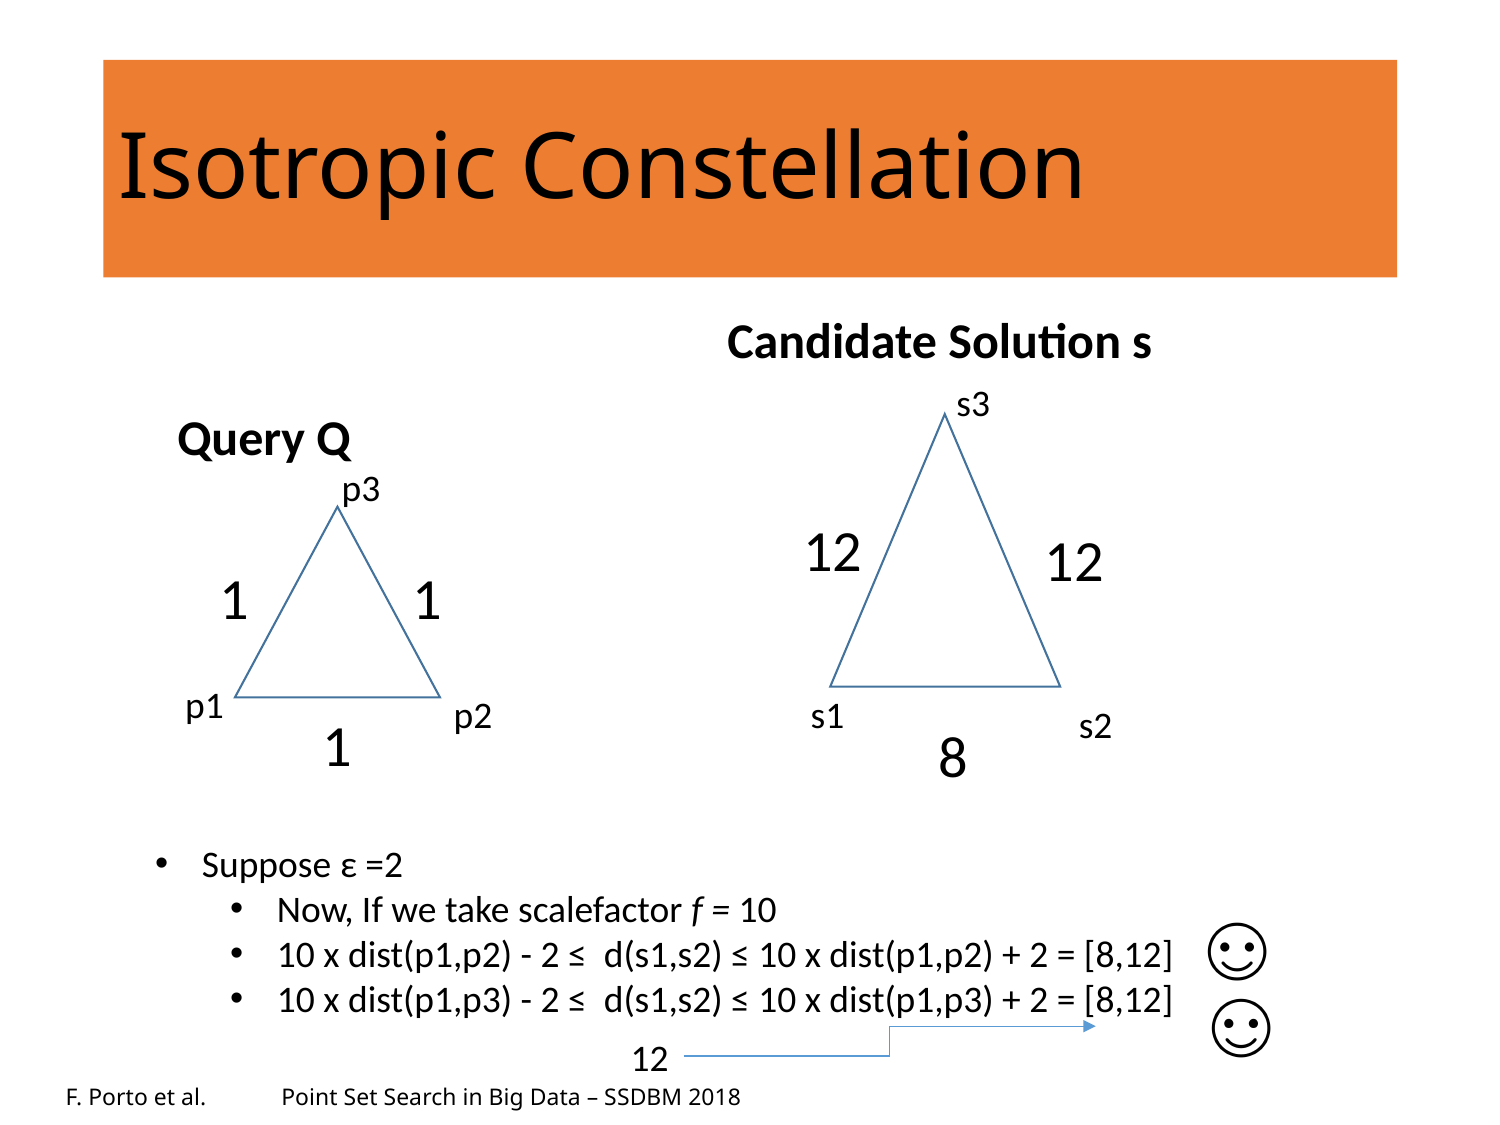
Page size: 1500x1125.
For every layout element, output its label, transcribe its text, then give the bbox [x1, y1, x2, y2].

text_box s2 [1063, 693, 1128, 753]
text_box [239, 517, 438, 699]
text_box Point Set Search in Big Data – SSDBM 2018 [266, 1075, 1235, 1125]
title Isotropic Constellation [103, 59, 1398, 278]
text_box p2 [438, 683, 508, 744]
text_box 12 [788, 505, 878, 591]
text_box s1 [795, 683, 860, 744]
text_box 12 [615, 1026, 684, 1075]
text_box Candidate Solution s [712, 241, 1347, 377]
text_box 12 [1030, 515, 1119, 601]
list Query Q [162, 338, 398, 474]
text_box p3 [326, 456, 396, 517]
text_box 1 [205, 554, 265, 639]
text_box 1 [307, 701, 367, 786]
text_box F. Porto et al. [50, 1075, 249, 1125]
picture [1204, 991, 1278, 1065]
text_box 1 [397, 554, 457, 639]
text_box [830, 420, 1062, 688]
text_box s3 [941, 371, 1005, 432]
text_box p1 [170, 673, 239, 734]
text_box Suppose ε =2 Now, If we take scalefactor f = 10 10 x dist(p1,p2) - 2 ≤ d(s1,s2) ≤ 10 x dist(p1,p2) + 2 = [8,12] 10 x dist(p1,p3) - 2 ≤ d(s1,s2) ≤ 10 x dist(p1,p3) + 2 = [8,12] [140, 832, 1198, 1028]
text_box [684, 1026, 1096, 1057]
picture [1200, 915, 1274, 988]
text_box 8 [923, 711, 983, 797]
